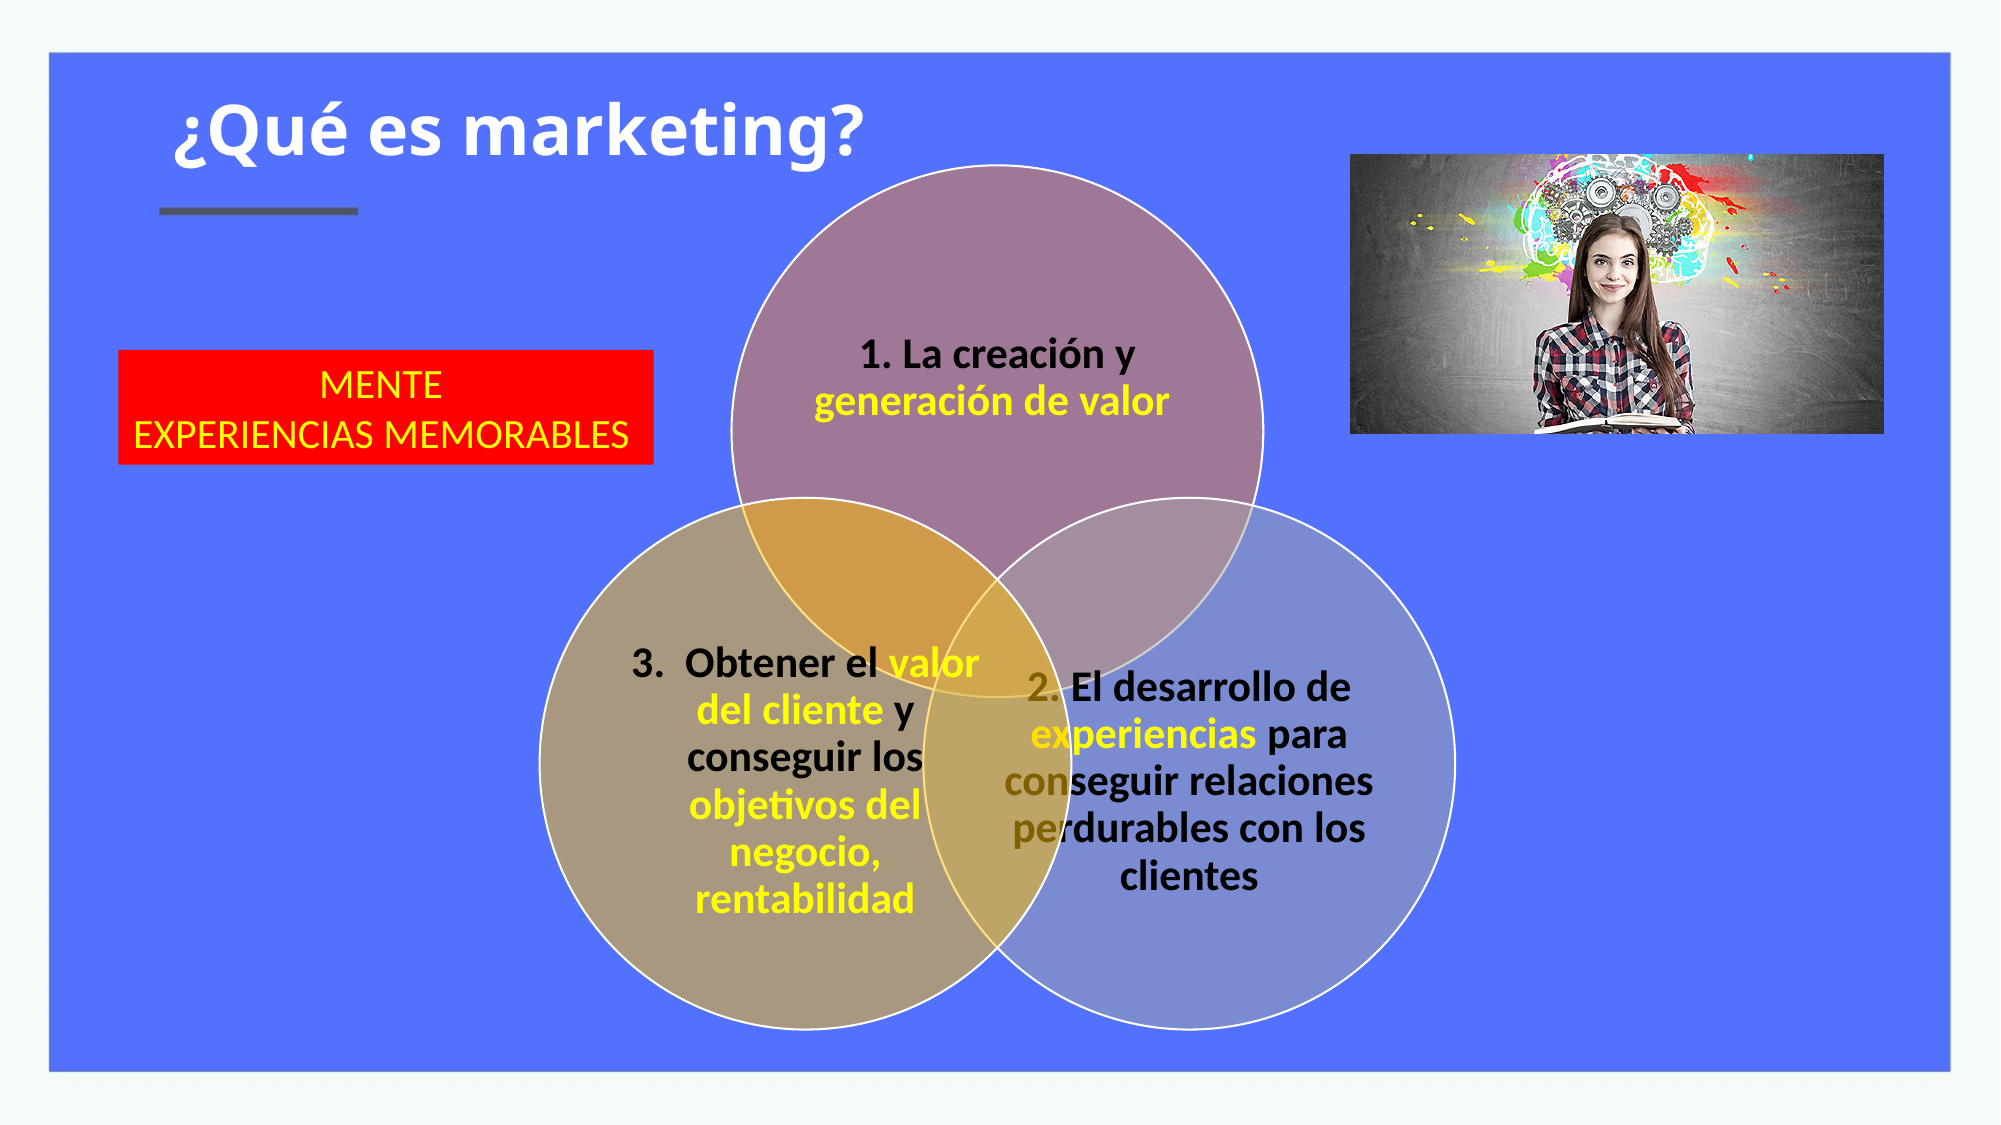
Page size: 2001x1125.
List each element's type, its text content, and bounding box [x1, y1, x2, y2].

picture [0, 0, 2001, 1125]
title ¿Qué es marketing? [158, 86, 1884, 154]
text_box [0, 154, 2000, 1041]
